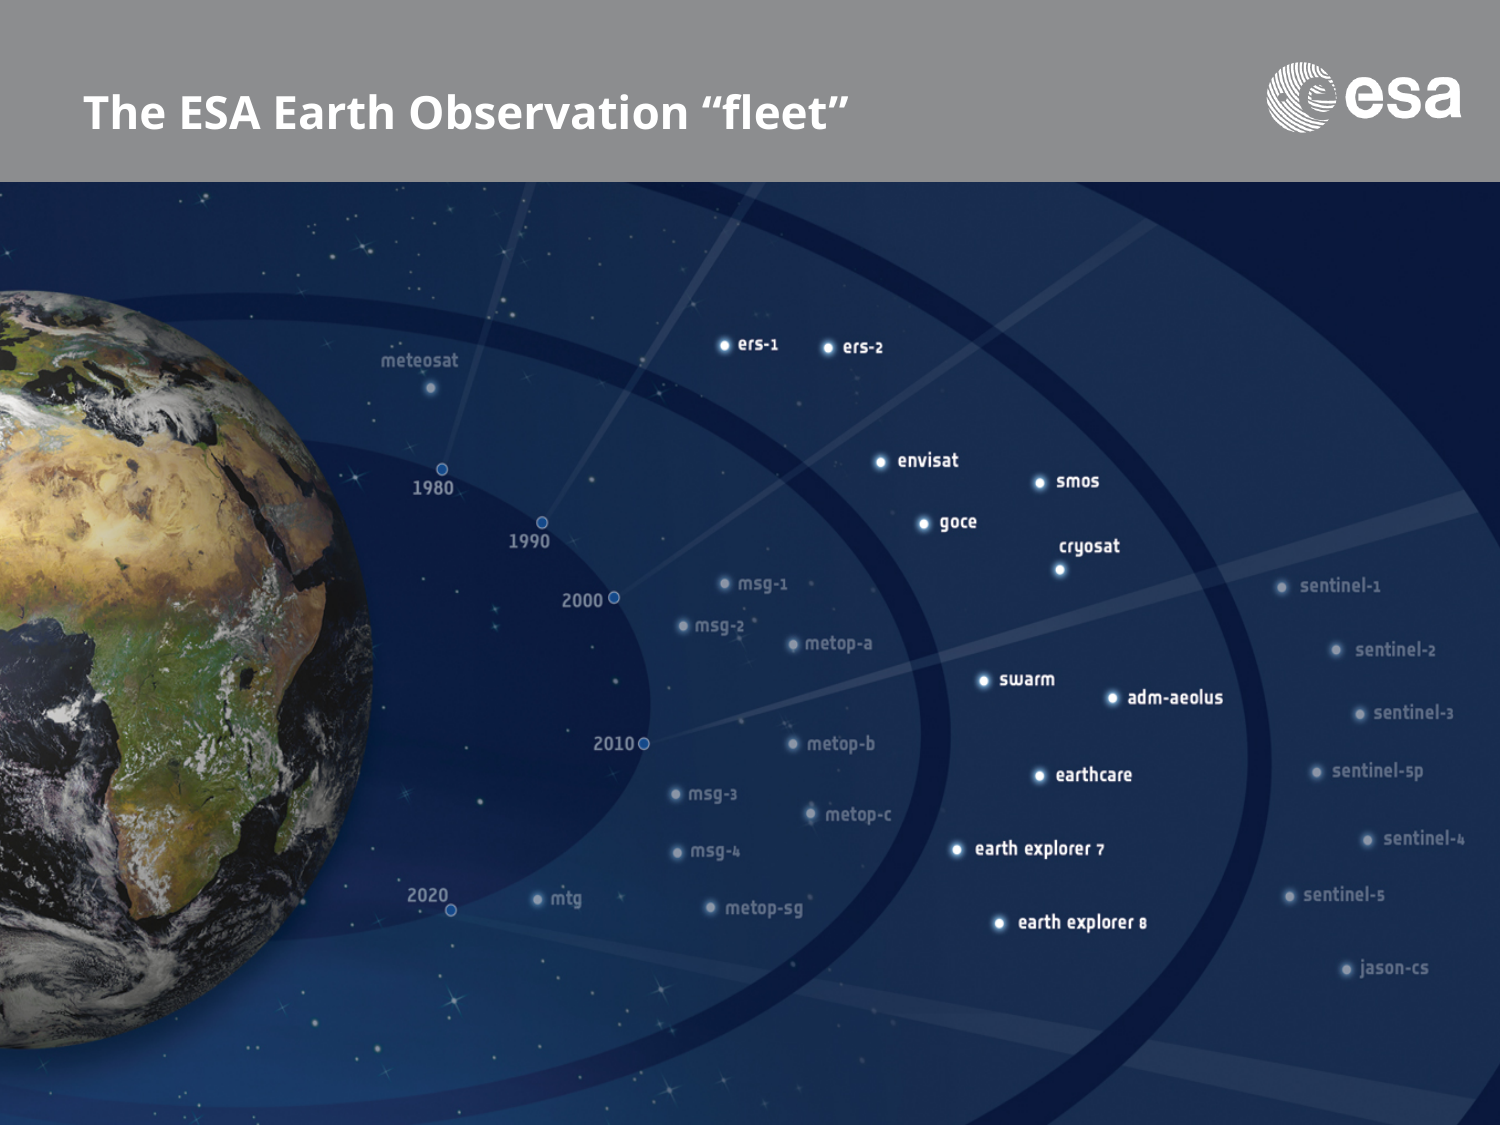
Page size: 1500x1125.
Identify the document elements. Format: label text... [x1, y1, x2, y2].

picture [0, 0, 1500, 1125]
title The ESA Earth Observation “fleet” [67, 75, 1086, 147]
